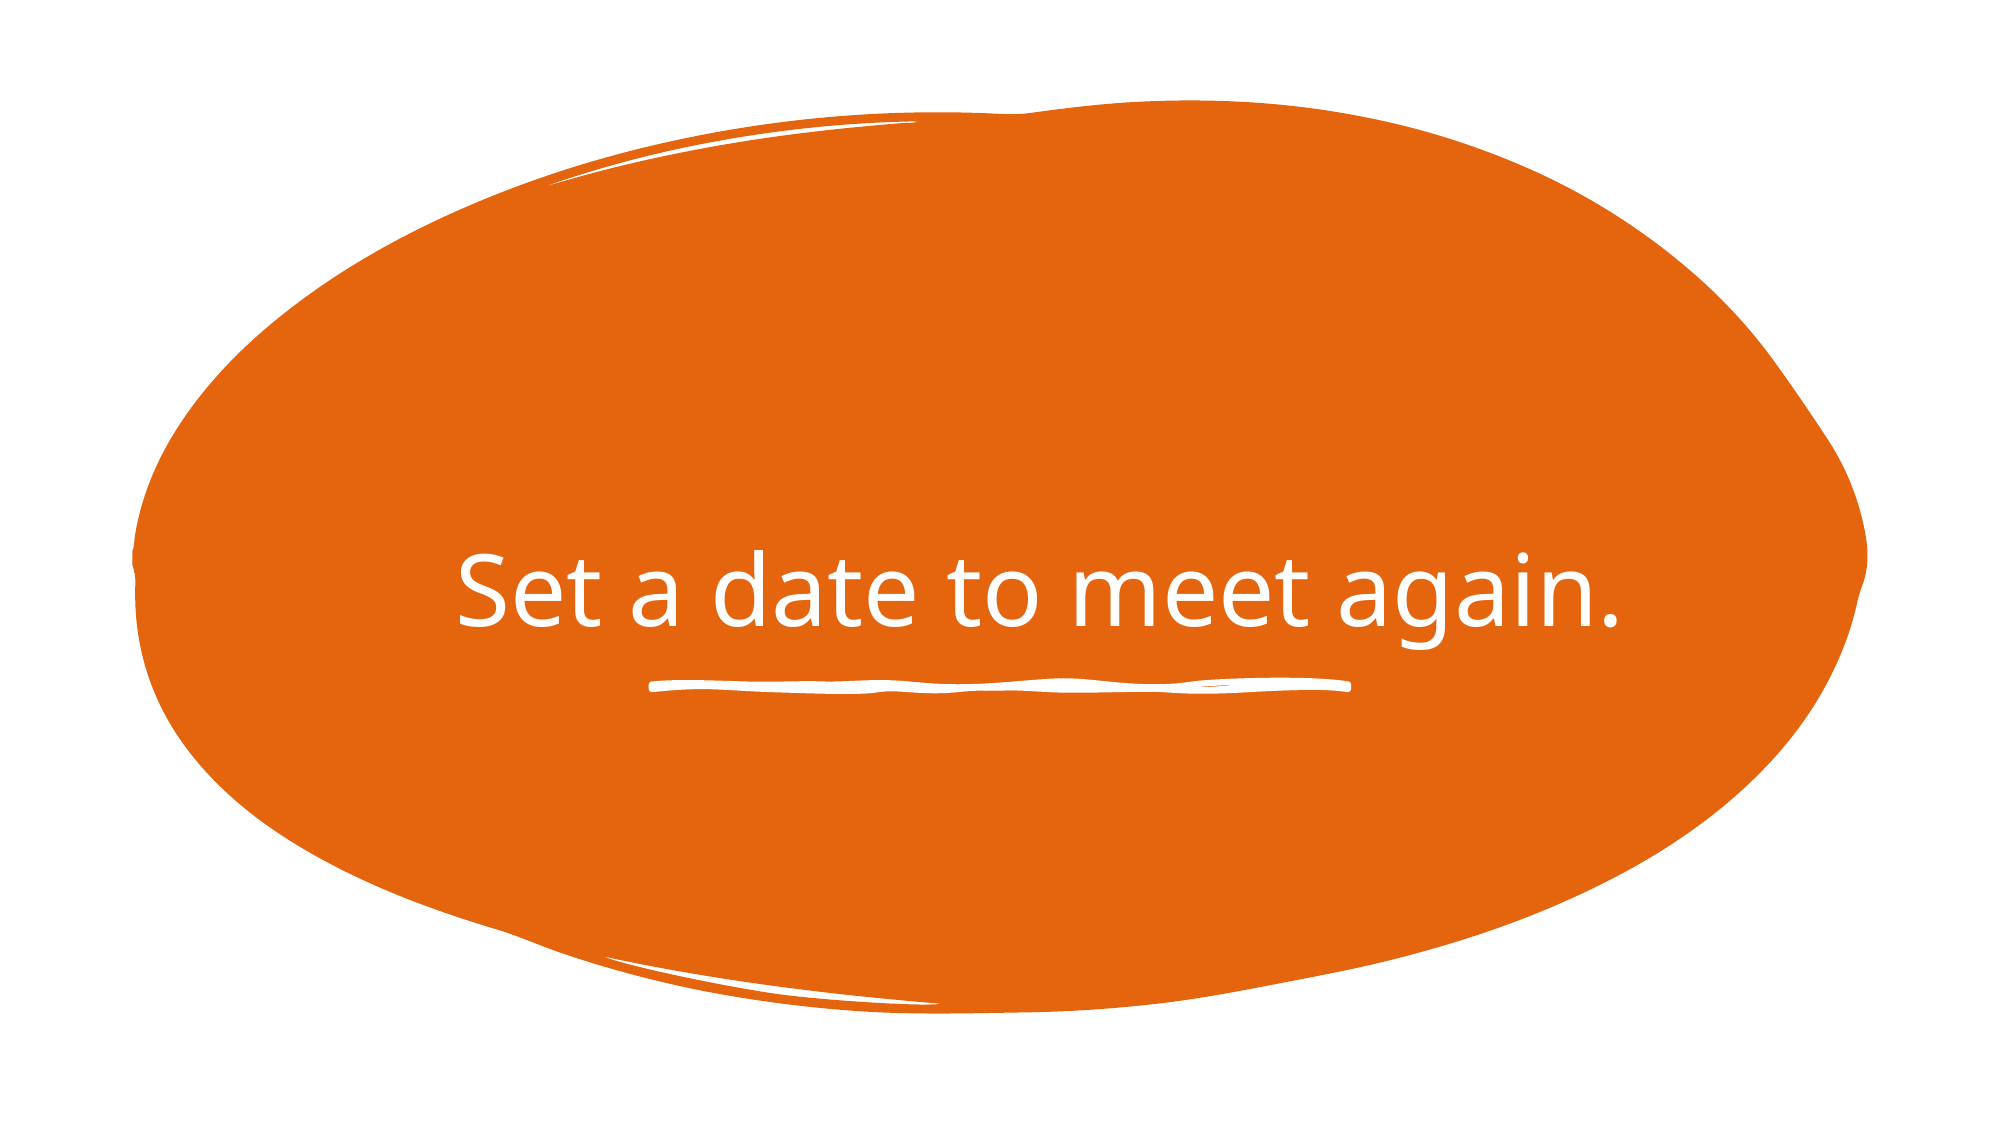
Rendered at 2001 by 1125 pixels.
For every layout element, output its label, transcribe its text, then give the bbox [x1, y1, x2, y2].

title Set a date to meet again. [338, 313, 1743, 654]
